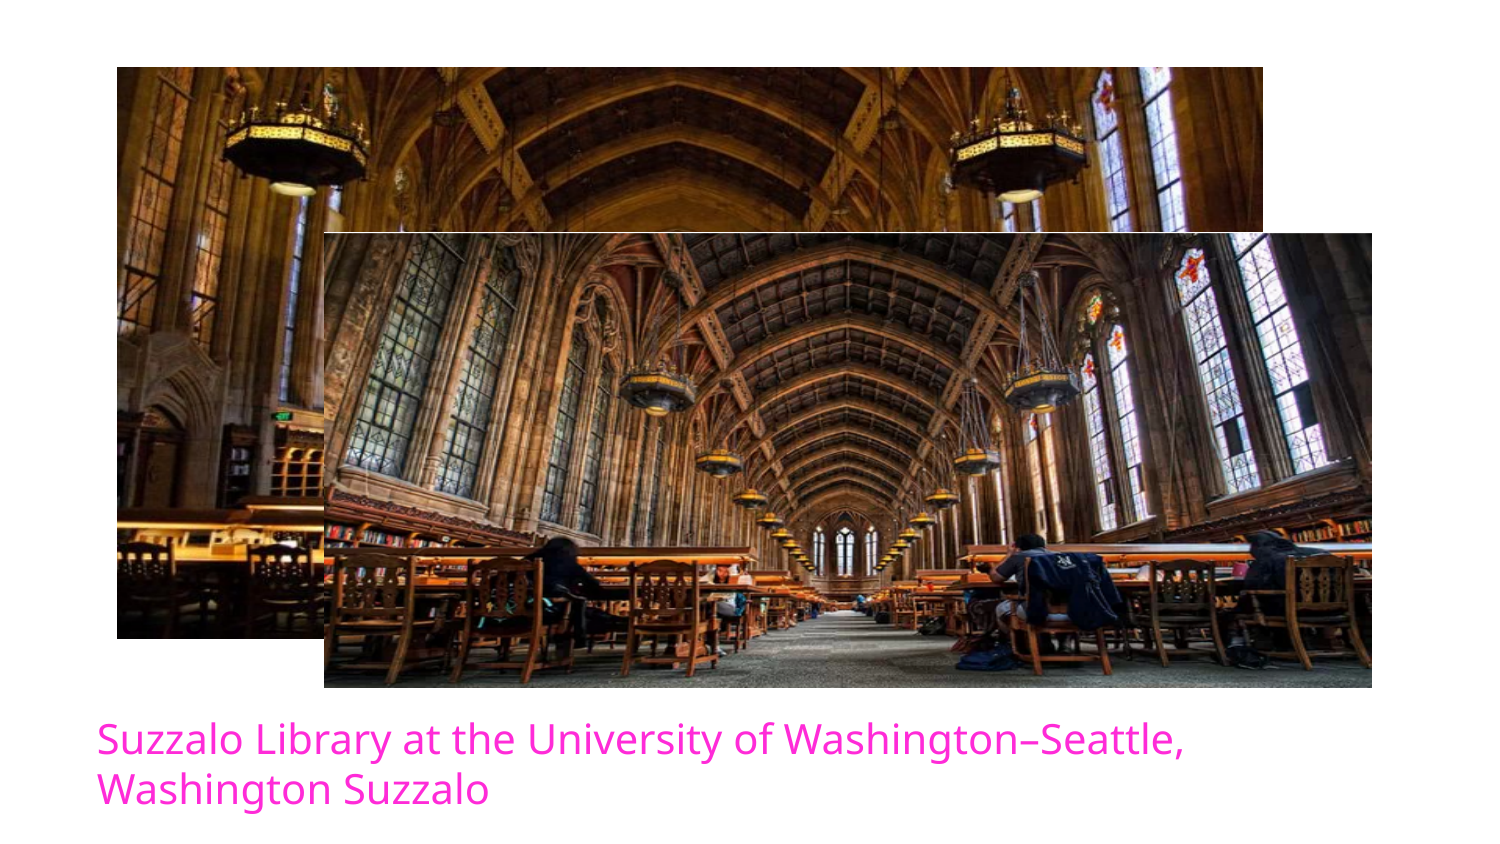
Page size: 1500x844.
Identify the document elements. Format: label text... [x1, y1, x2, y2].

picture [116, 67, 1372, 688]
text_box Suzzalo Library at the University of Washington–Seattle, Washington Suzzalo [81, 705, 1432, 781]
